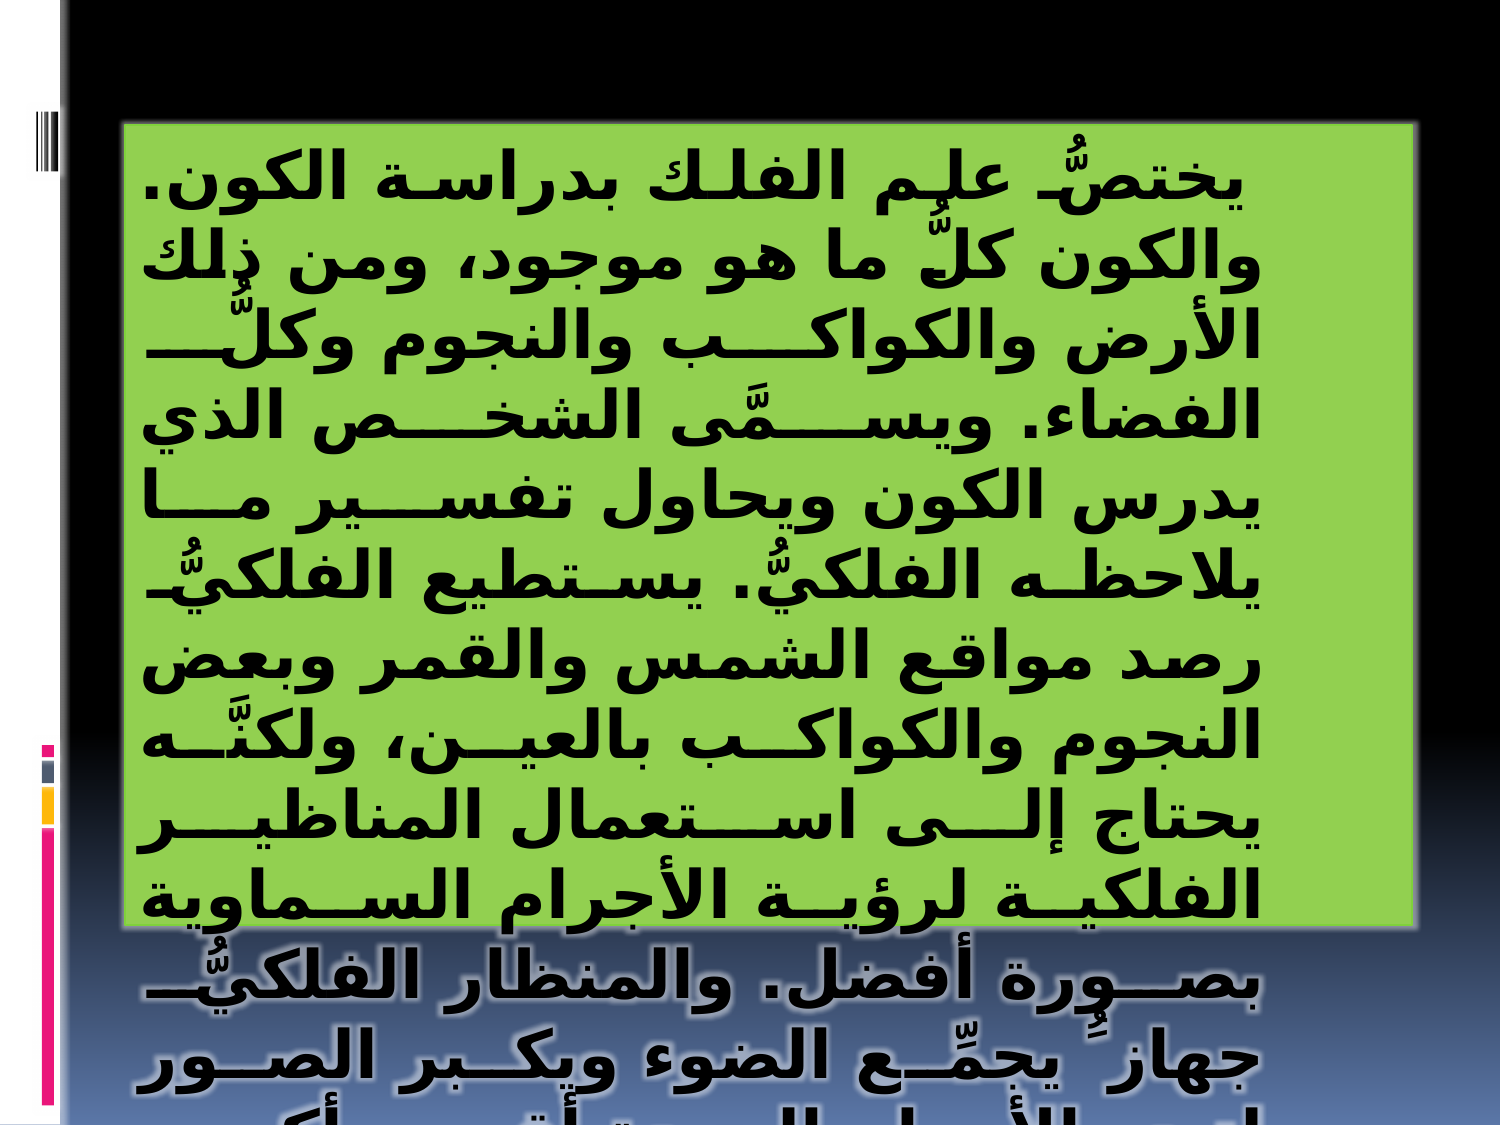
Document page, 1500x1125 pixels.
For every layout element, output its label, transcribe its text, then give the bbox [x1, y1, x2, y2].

text_box يختصُّ علم الفلك بدراسة الكون. والكون كلُّ ما هو موجود، ومن ذلك الأرض والكواكب والنجوم وكلُّ الفضاء. ويسمَّى الشخص الذي يدرس الكون ويحاول تفسير ما يلاحظه الفلكيُّ. يستطيع الفلكيُّ رصد مواقع الشمس والقمر وبعض النجوم والكواكب بالعين، ولكنَّه يحتاج إلى استعمال المناظير الفلكية لرؤية الأجرام السماوية بصورة أفضل. والمنظار الفلكيُّ جهاز َُ يجمِّع الضوء ويكبر الصور لتبدو الأجرام البعيدة أقرب وأكبر وأكثر لمعانا. [124, 124, 1413, 926]
